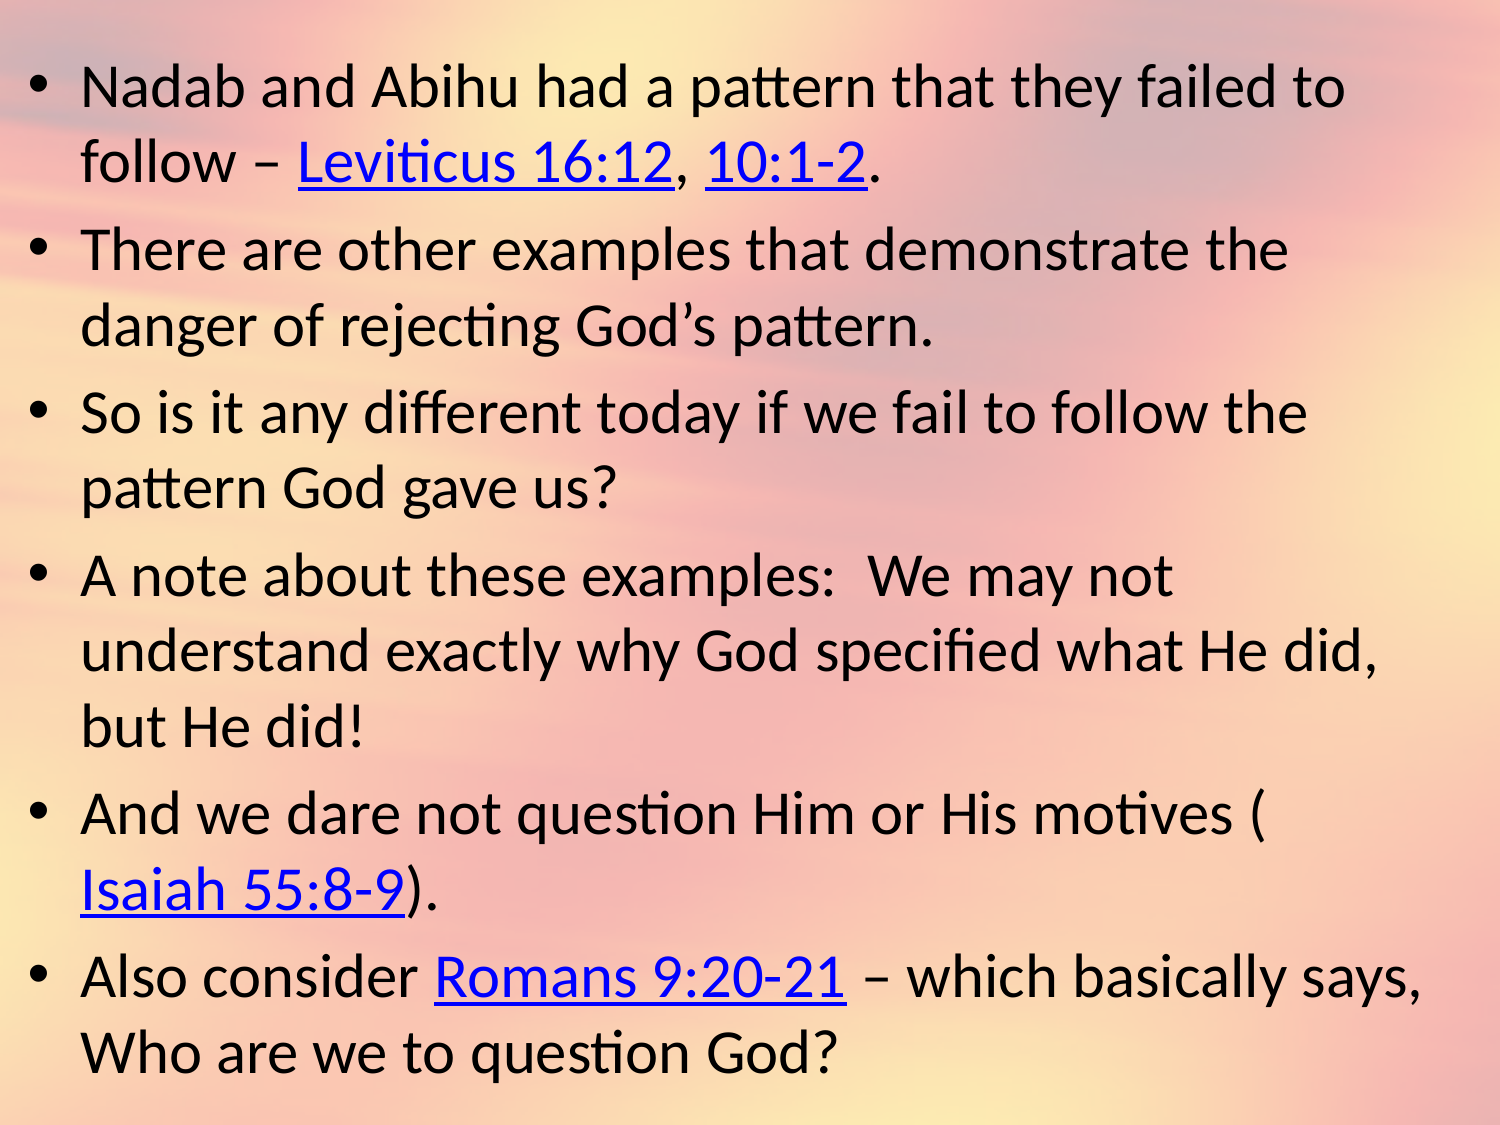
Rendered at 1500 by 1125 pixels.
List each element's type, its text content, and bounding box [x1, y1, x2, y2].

list Nadab and Abihu had a pattern that they failed to follow – Leviticus 16:12, 10:1-2. There are other examples that demonstrate the danger of rejecting God’s pattern. So is it any different today if we fail to follow the pattern God gave us? A note about these examples: We may not understand exactly why God specified what He did, but He did! And we dare not question Him or His motives (Isaiah 55:8-9). Also consider Romans 9:20-21 – which basically says, Who are we to question God? [12, 37, 1488, 1100]
